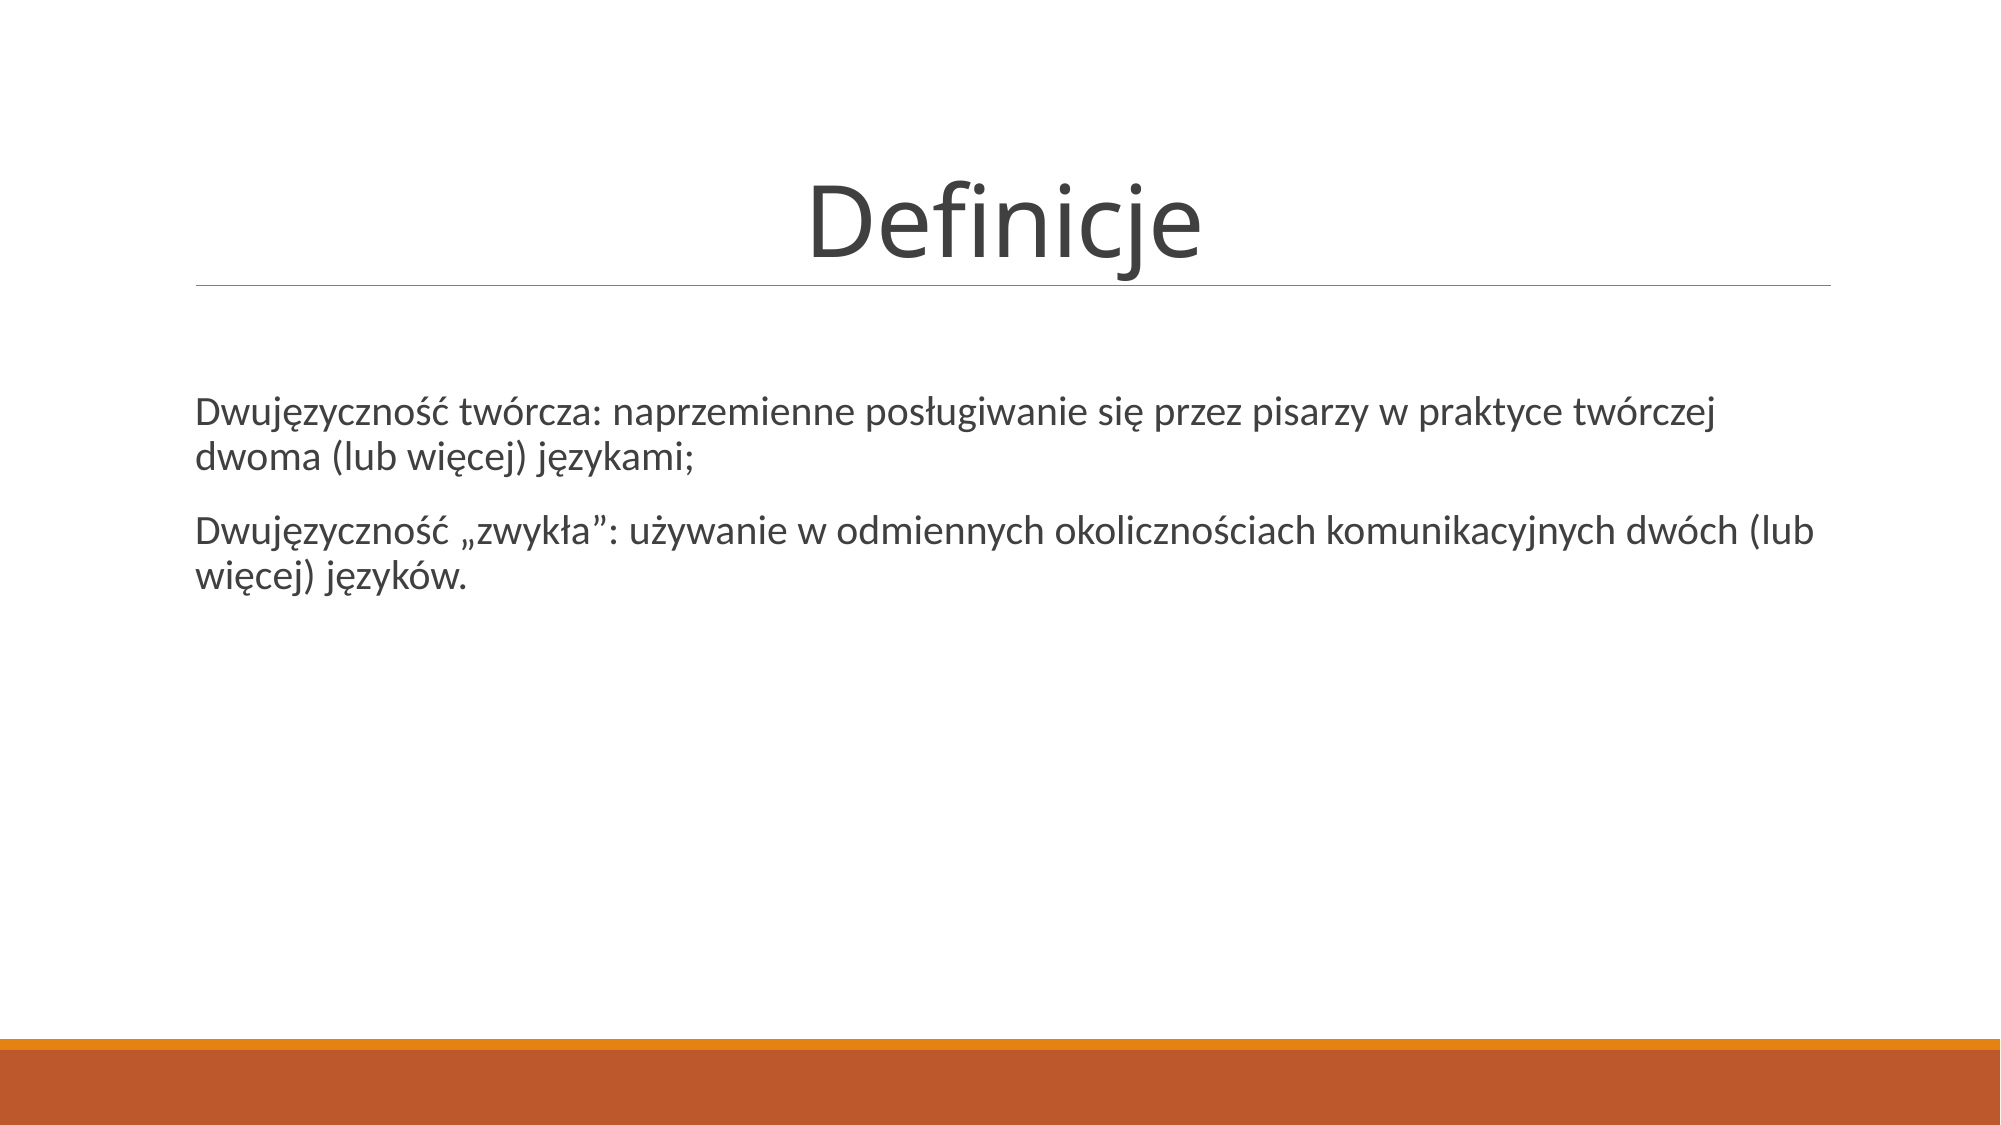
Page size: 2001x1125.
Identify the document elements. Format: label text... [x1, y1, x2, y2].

list Dwujęzyczność twórcza: naprzemienne posługiwanie się przez pisarzy w praktyce twórczej dwoma (lub więcej) językami; Dwujęzyczność „zwykła”: używanie w odmiennych okolicznościach komunikacyjnych dwóch (lub więcej) języków. [180, 302, 1830, 963]
title Definicje [180, 47, 1830, 285]
